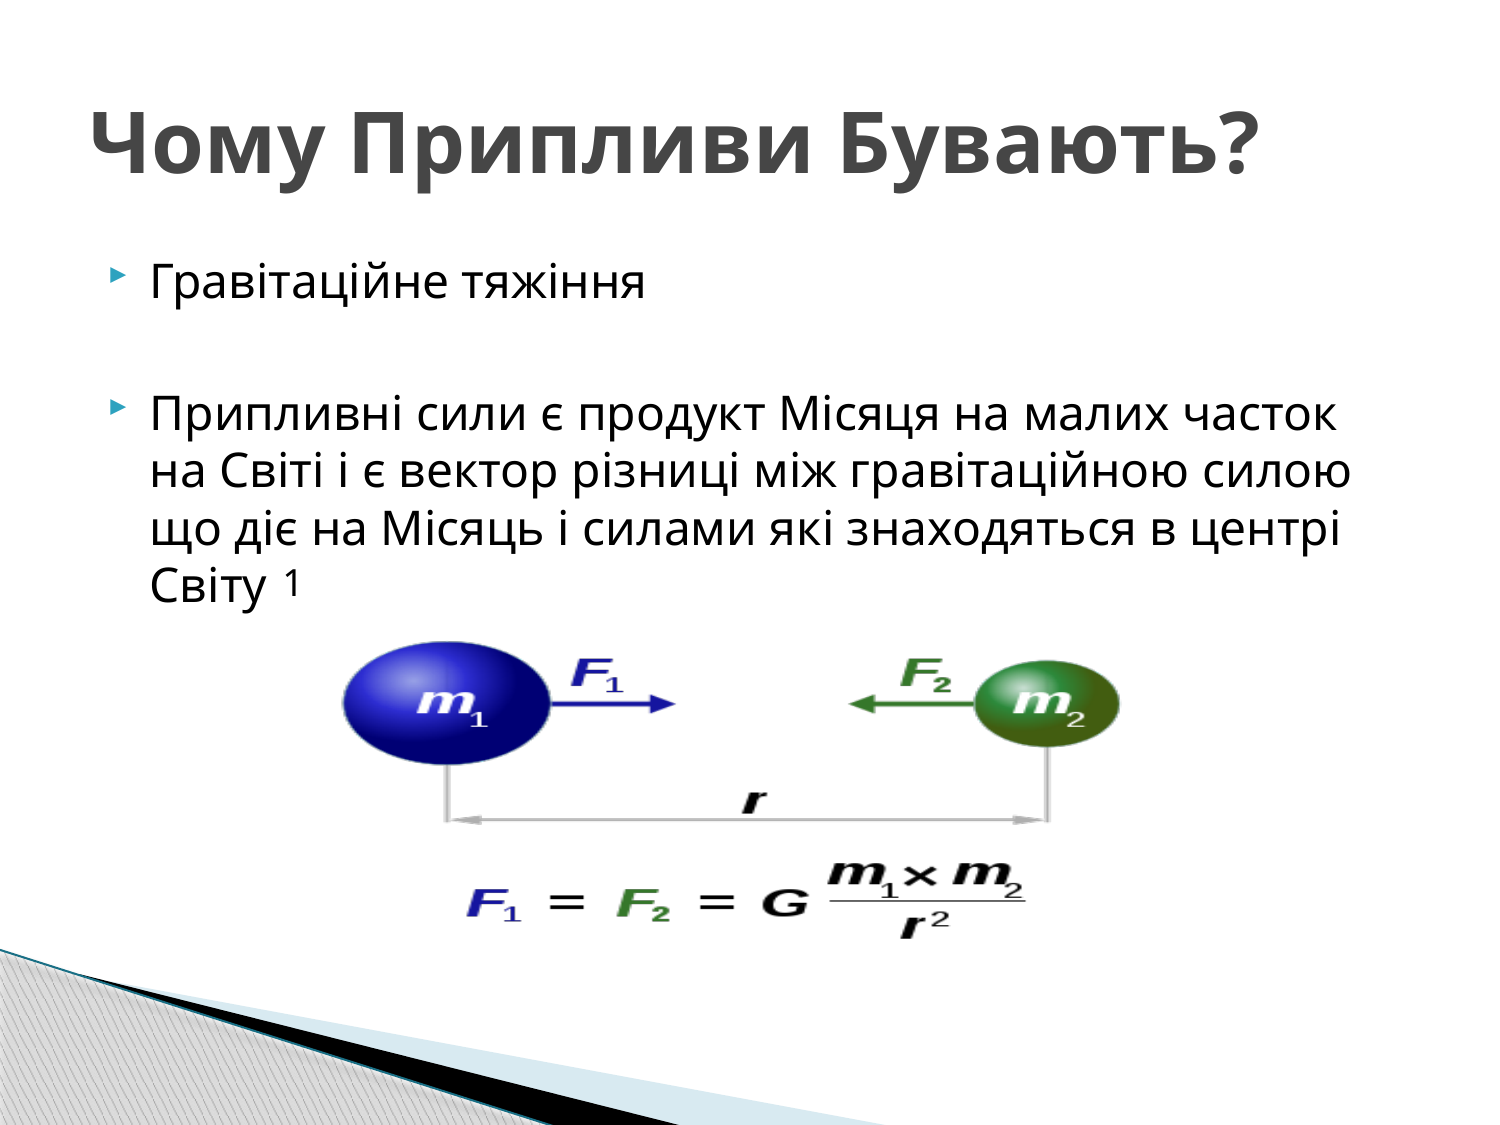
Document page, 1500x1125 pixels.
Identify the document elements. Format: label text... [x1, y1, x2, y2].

list Гравітаційне тяжіння Припливні сили є продукт Місяця на малих часток на Світі і є вектор різниці між гравітаційною силою що діє на Місяць і силами які знаходяться в центрі Світу [75, 243, 1425, 986]
title Чому Припливи Бувають? [75, 45, 1425, 233]
text_box 1 [267, 551, 319, 612]
picture [311, 608, 1146, 955]
